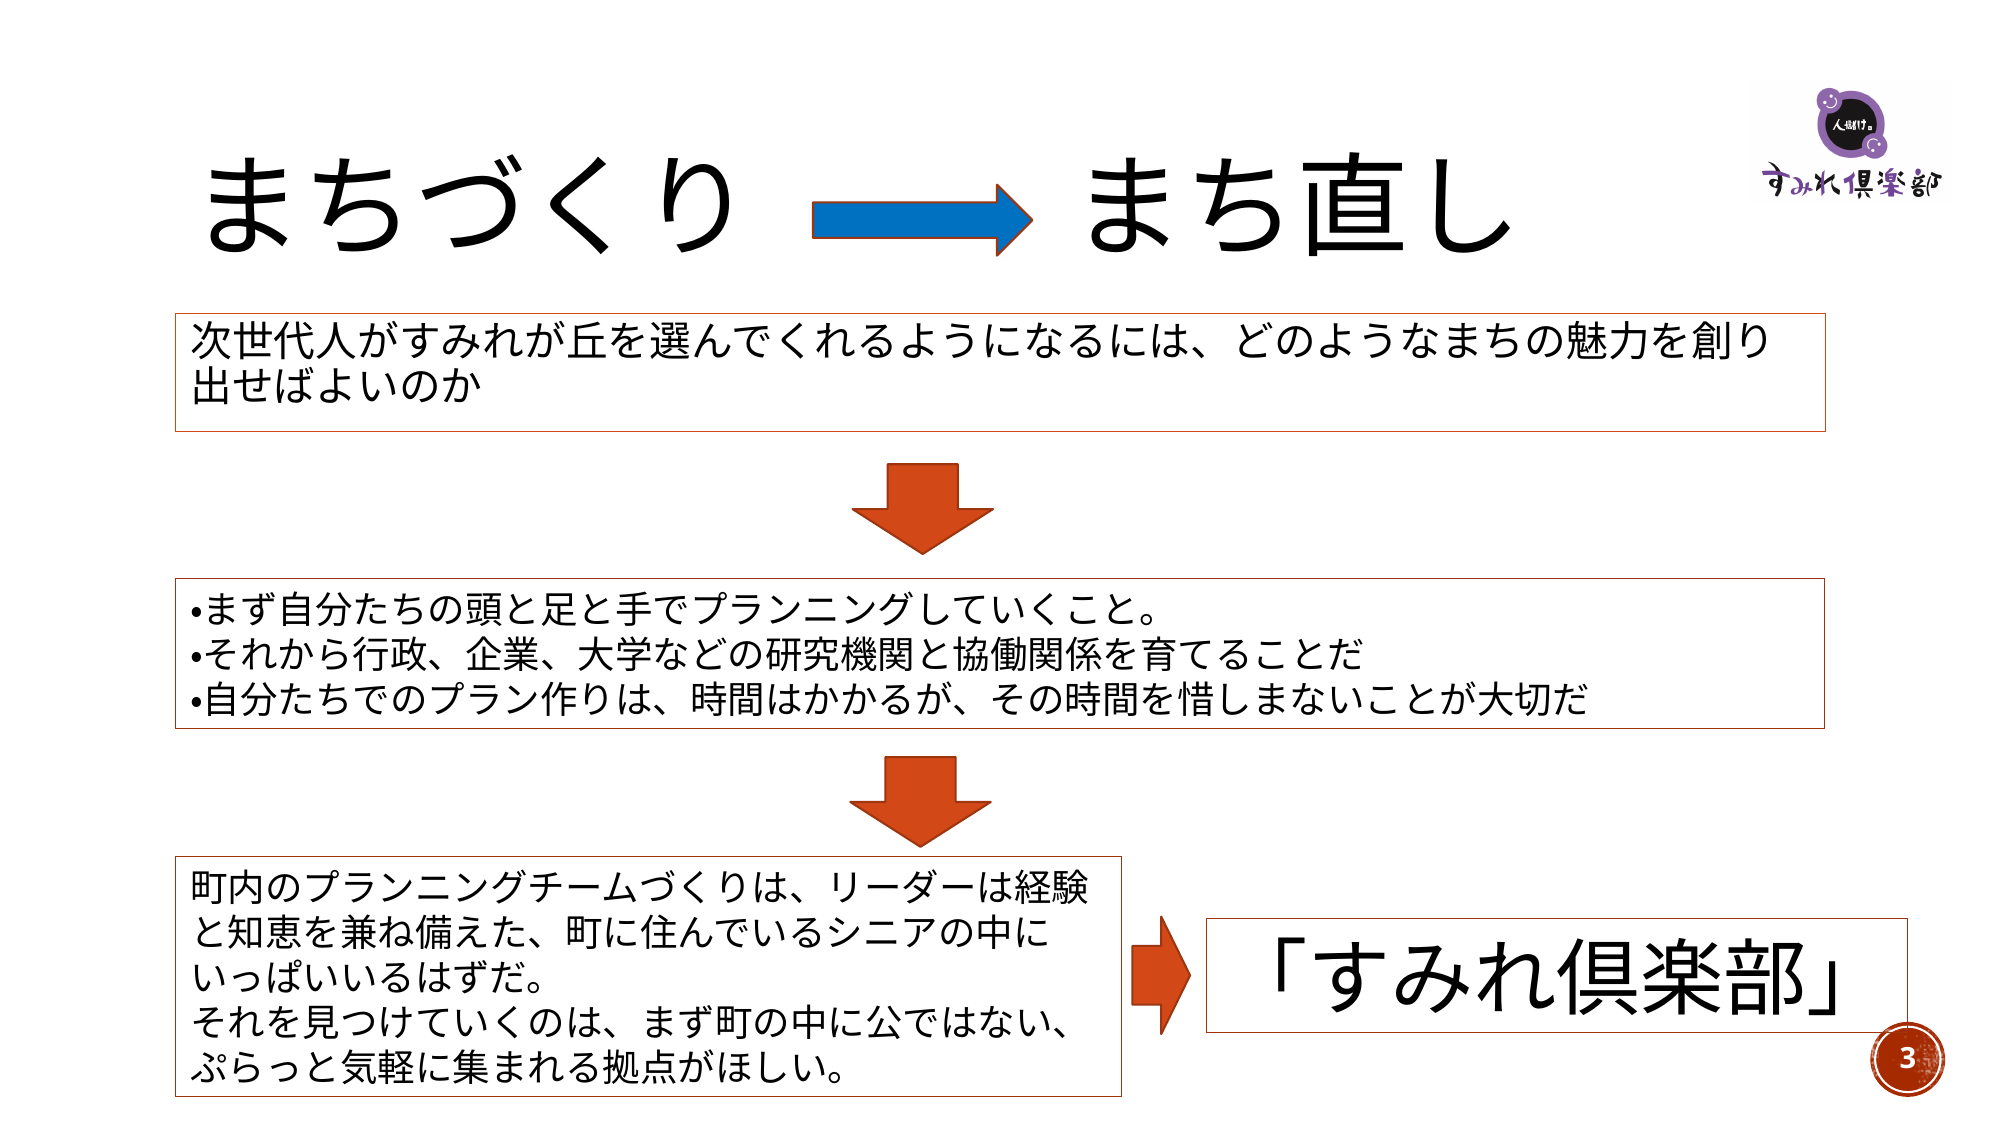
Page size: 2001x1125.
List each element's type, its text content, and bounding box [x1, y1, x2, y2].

list 次世代人がすみれが丘を選んでくれるようになるには、どのようなまちの魅力を創り出せばよいのか [175, 313, 1826, 432]
title まちづくり [175, 79, 789, 313]
text_box [1131, 915, 1192, 1036]
text_box 「すみれ倶楽部」 [1206, 918, 1908, 1033]
picture [1750, 79, 1952, 203]
text_box [851, 463, 995, 555]
slide_number 3 [1855, 1028, 1961, 1089]
text_box ・まず自分たちの頭と足と手でプランニングしていくこと。 ・それから行政、企業、大学などの研究機関と協働関係を育てることだ ・自分たちでのプラン作りは、時間はかかるが、その時間を惜しまないことが大切だ [175, 578, 1825, 729]
text_box [849, 756, 992, 848]
text_box 町内のプランニングチームづくりは、リーダーは経験と知恵を兼ね備えた、町に住んでいるシニアの中にいっぱいいるはずだ。 それを見つけていくのは、まず町の中に公ではない、ぷらっと気軽に集まれる拠点がほしい。 [175, 856, 1122, 1097]
text_box [811, 183, 1034, 257]
text_box まち直し [1056, 79, 1670, 343]
